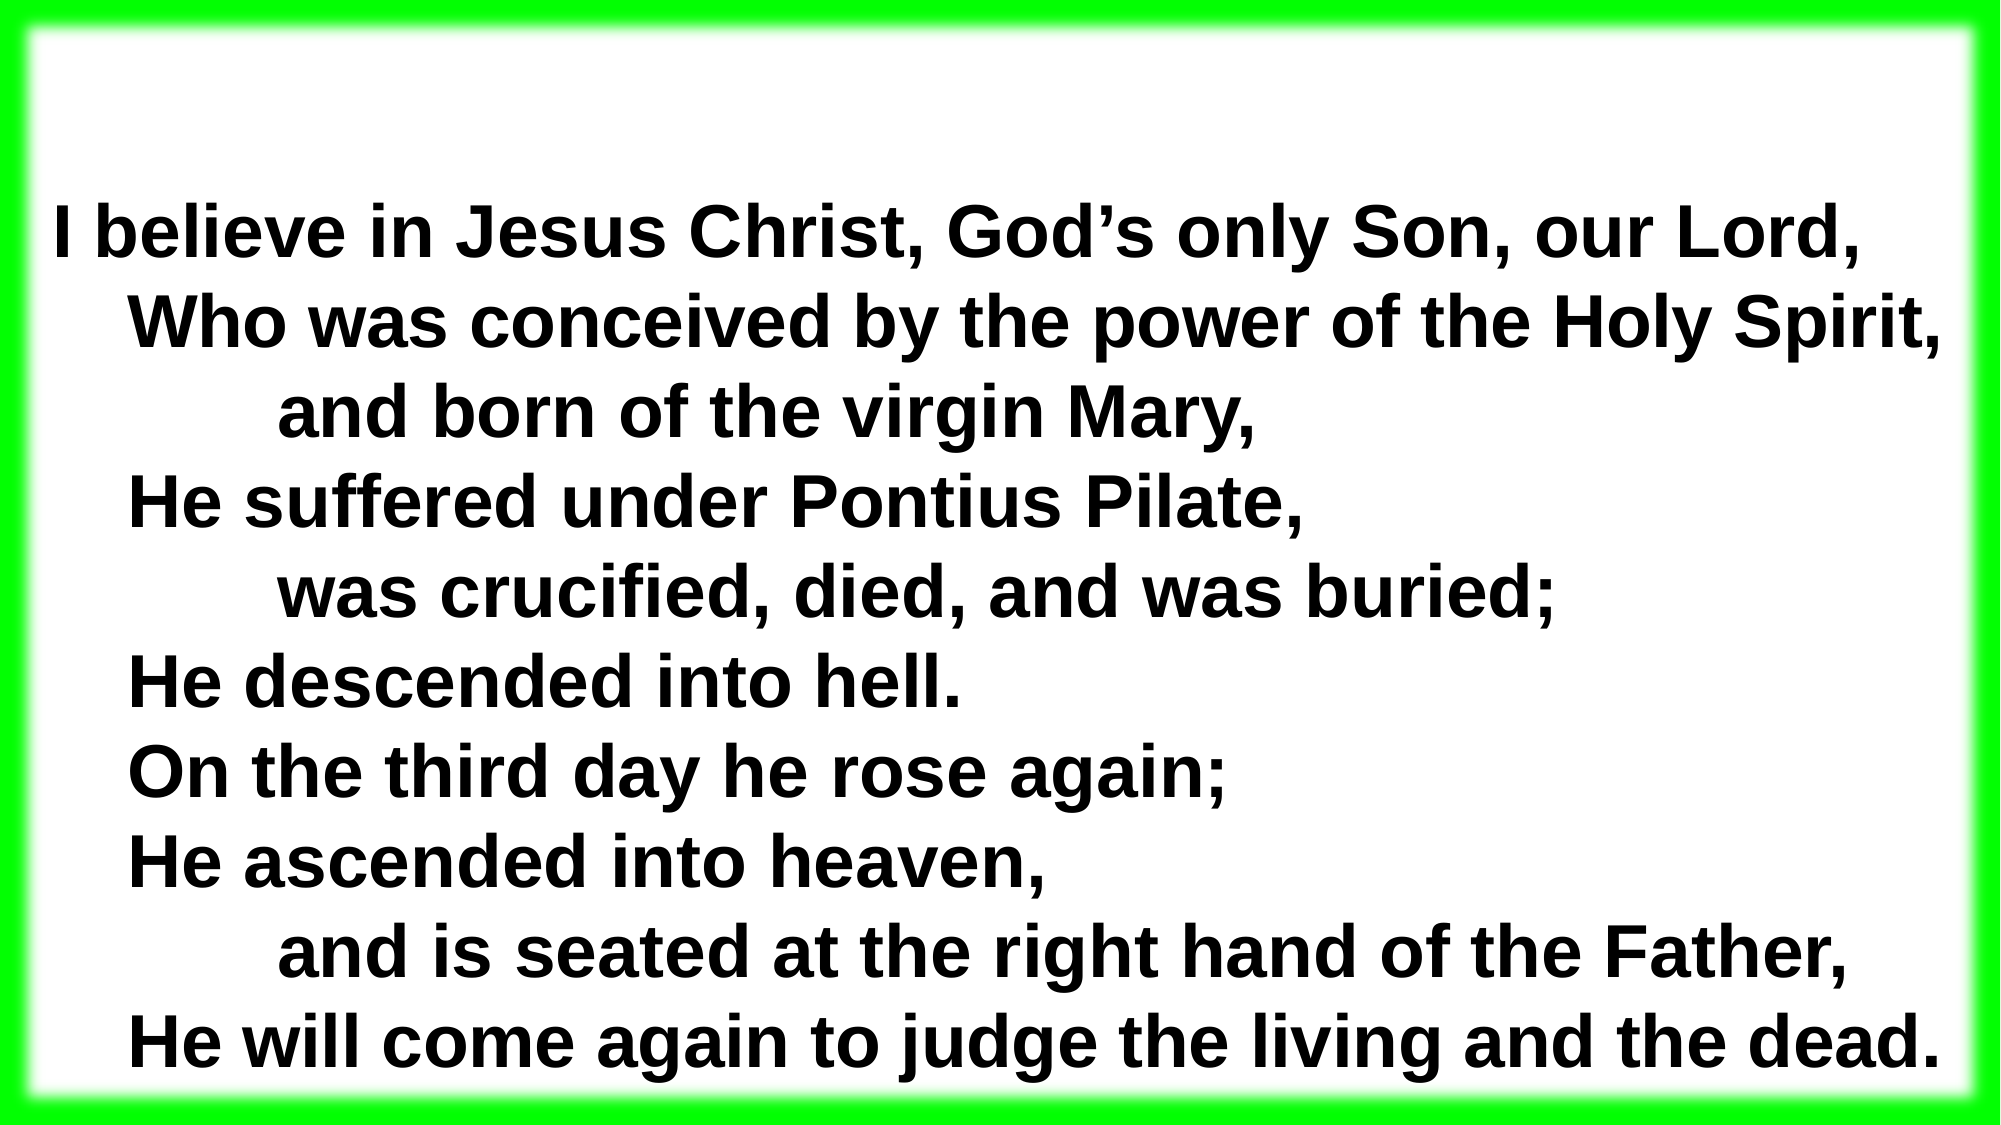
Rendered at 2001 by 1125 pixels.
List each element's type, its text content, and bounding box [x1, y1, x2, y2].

picture [0, 0, 2001, 1125]
text_box I believe in Jesus Christ, God’s only Son, our Lord, Who was conceived by the power of the Holy Spirit, and born of the virgin Mary, He suffered under Pontius Pilate, was crucified, died, and was buried; He descended into hell. On the third day he rose again; He ascended into heaven, and is seated at the right hand of the Father, He will come again to judge the living and the dead. [37, 174, 1963, 1090]
